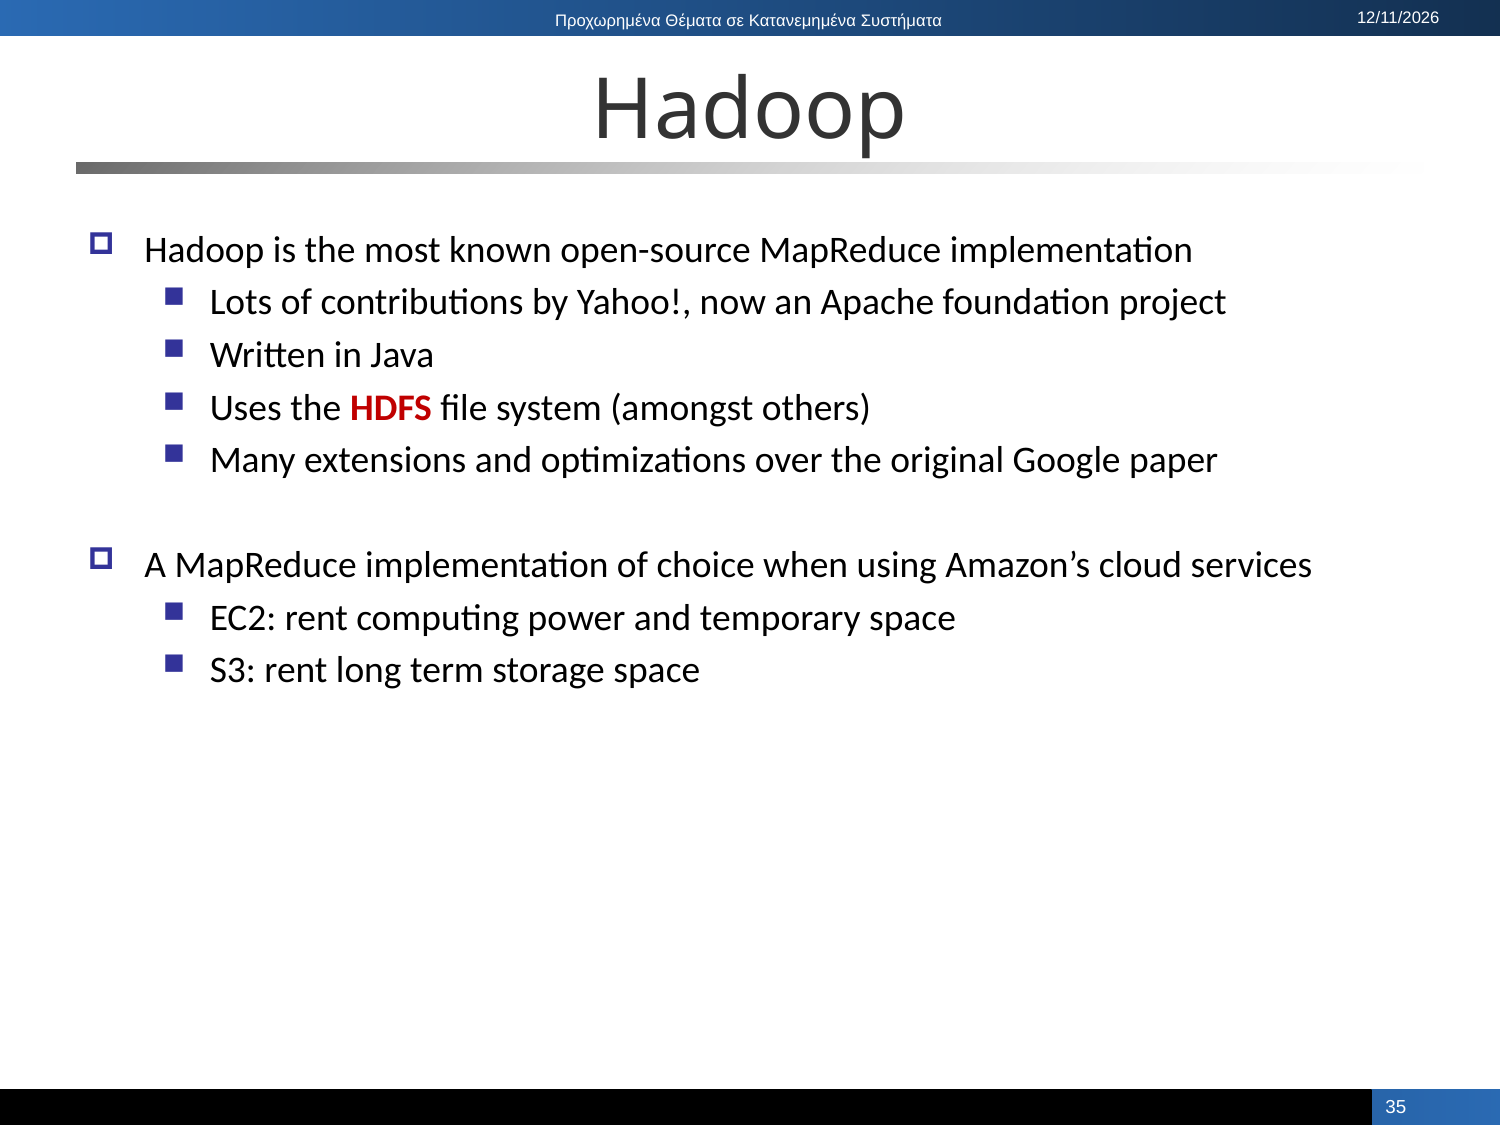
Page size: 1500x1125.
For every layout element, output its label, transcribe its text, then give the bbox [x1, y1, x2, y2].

title Hadoop [0, 45, 1500, 163]
list Hadoop is the most known open-source MapReduce implementation Lots of contributions by Yahoo!, now an Apache foundation project Written in Java Uses the HDFS file system (amongst others) Many extensions and optimizations over the original Google paper A MapReduce implementation of choice when using Amazon’s cloud services EC2: rent computing power and temporary space S3: rent long term storage space [87, 224, 1411, 1088]
text_box [0, 1089, 1372, 1125]
